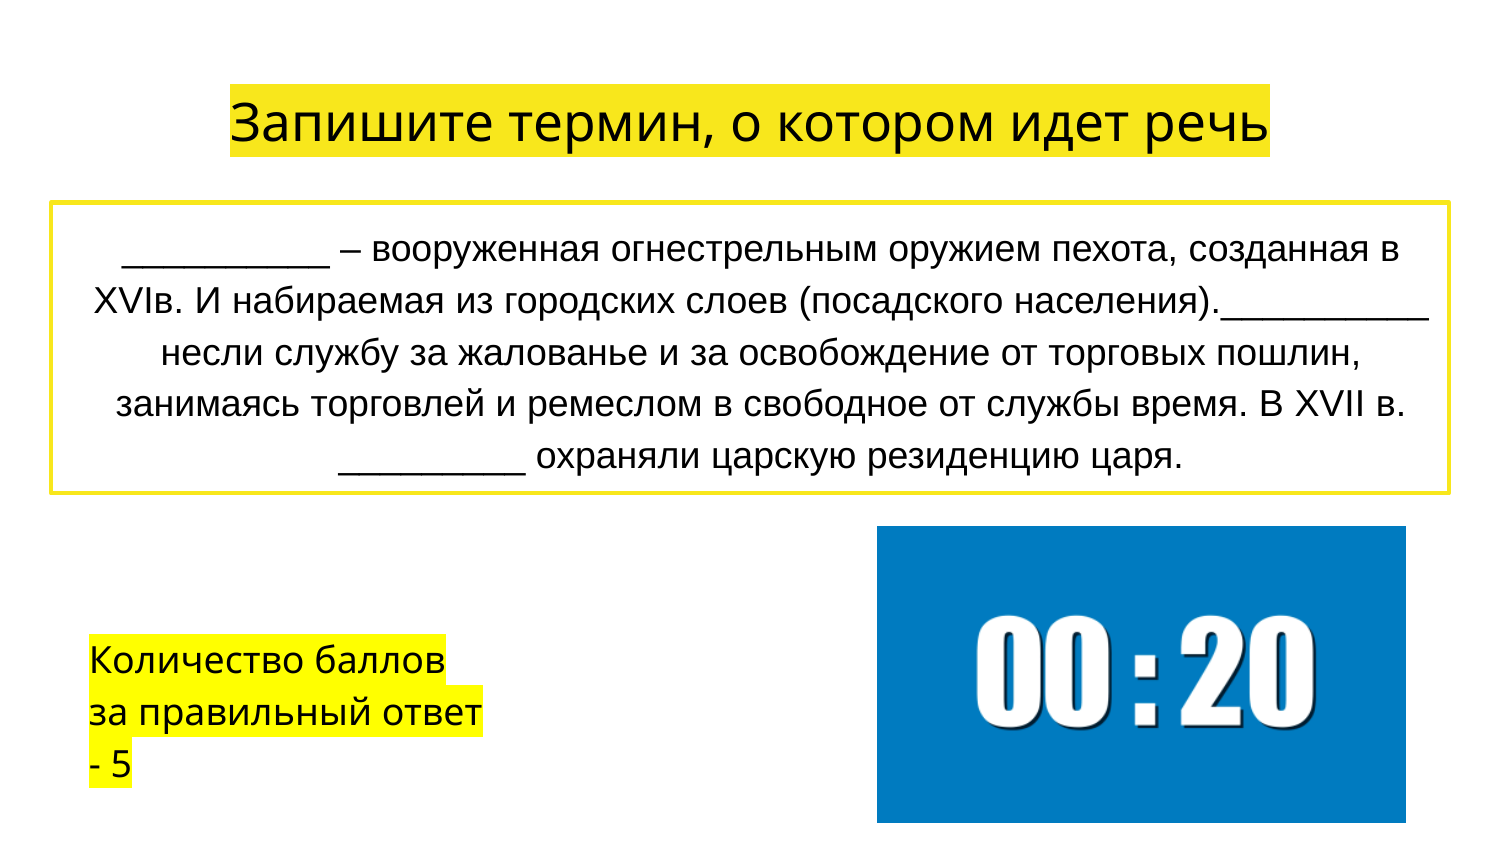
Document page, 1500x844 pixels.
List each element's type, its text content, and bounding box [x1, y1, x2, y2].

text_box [876, 525, 1407, 824]
list Количество баллов за правильный ответ - 5 [51, 614, 507, 745]
title Запишите термин, о котором идет речь [51, 72, 1449, 167]
list __________ – вооруженная огнестрельным оружием пехота, созданная в XVIв. И набираемая из городских слоев (посадского населения).__________ несли службу за жалованье и за освобождение от торговых пошлин, занимаясь торговлей и ремеслом в свободное от службы время. В XVII в. _________ охраняли царскую резиденцию царя. [49, 200, 1451, 495]
